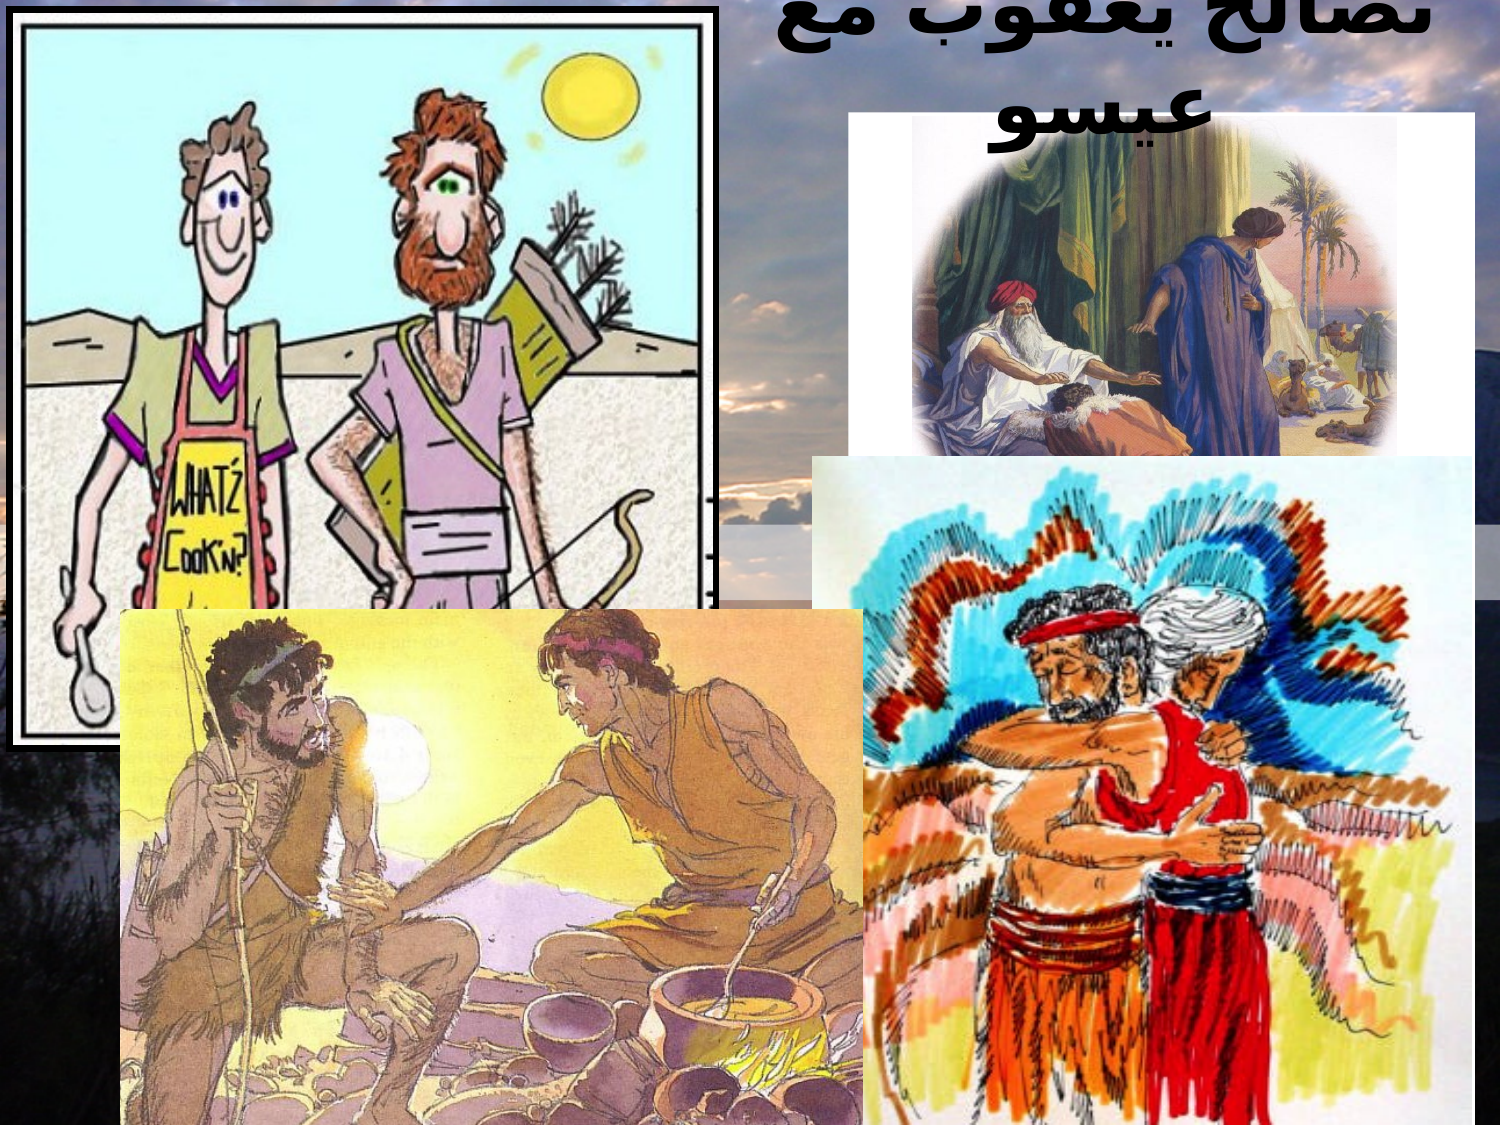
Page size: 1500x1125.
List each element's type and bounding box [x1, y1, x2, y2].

picture [0, 0, 1500, 1125]
text_box [848, 112, 1476, 462]
